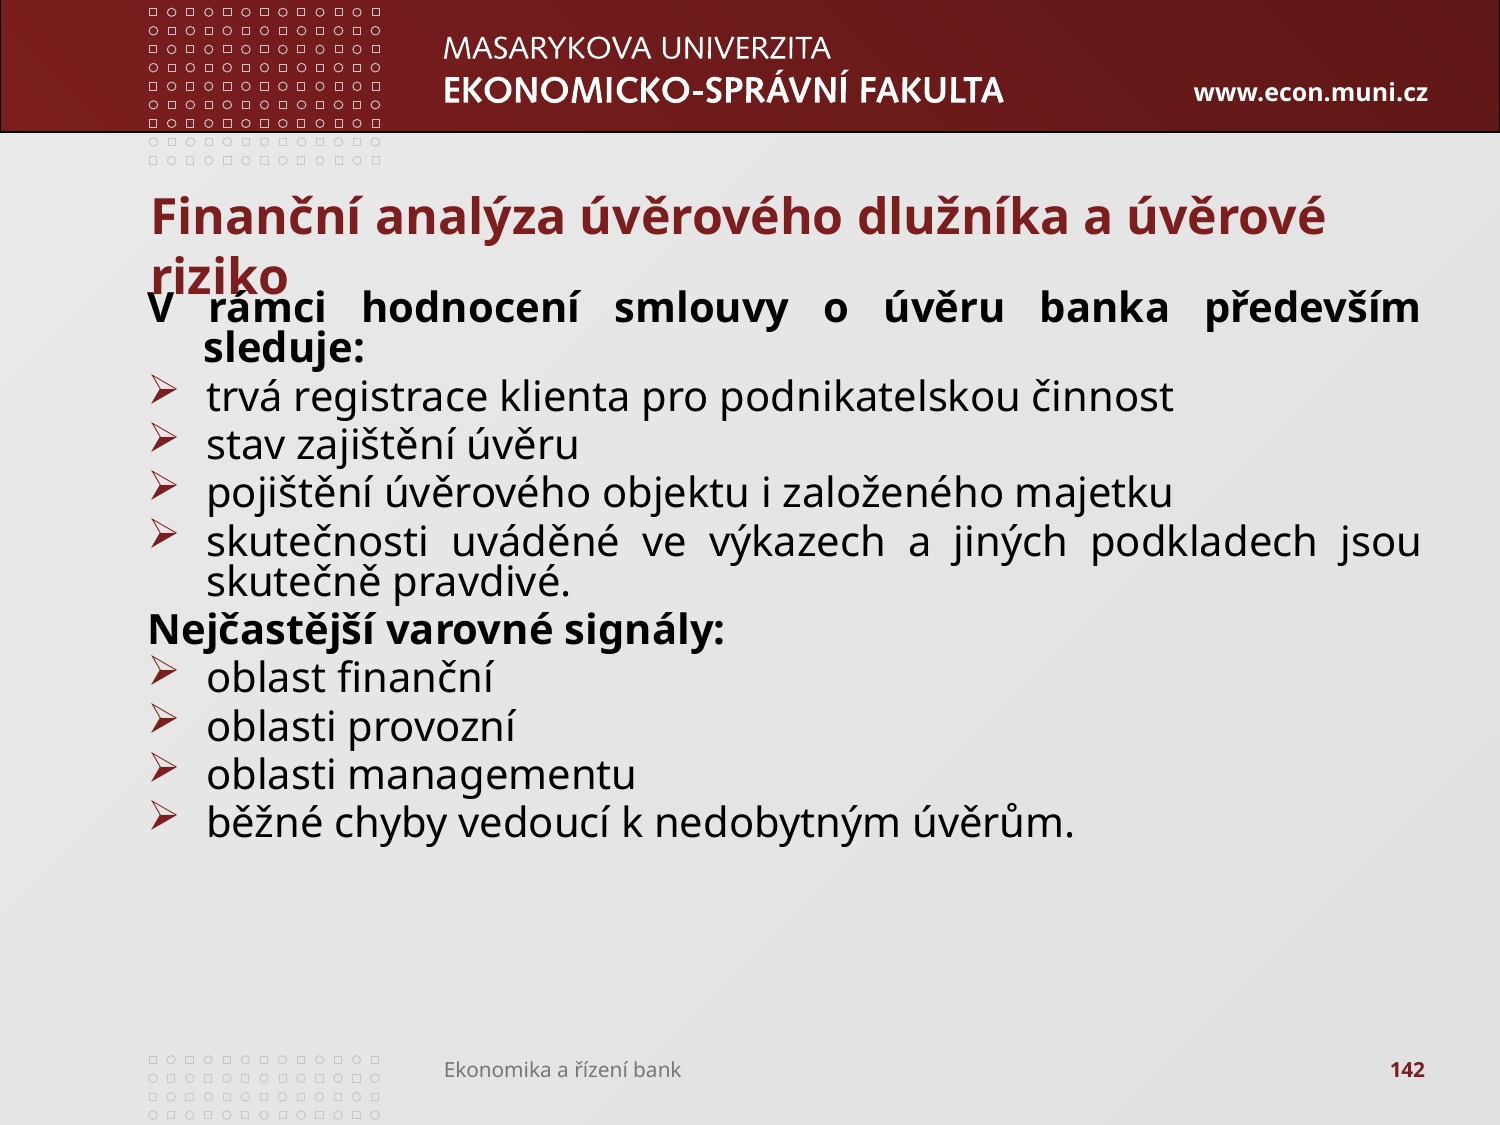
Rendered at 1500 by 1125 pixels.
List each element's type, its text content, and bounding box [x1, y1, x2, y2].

list V rámci hodnocení smlouvy o úvěru banka především sleduje: trvá registrace klienta pro podnikatelskou činnost stav zajištění úvěru pojištění úvěrového objektu i založeného majetku skutečnosti uváděné ve výkazech a jiných podkladech jsou skutečně pravdivé. Nejčastější varovné signály: oblast finanční oblasti provozní oblasti managementu běžné chyby vedoucí k nedobytným úvěrům. [147, 290, 1423, 1006]
title Finanční analýza úvěrového dlužníka a úvěrové riziko [150, 184, 1425, 268]
slide_number 142 [1293, 1055, 1426, 1101]
footer Ekonomika a řízení bank [443, 1056, 1188, 1101]
